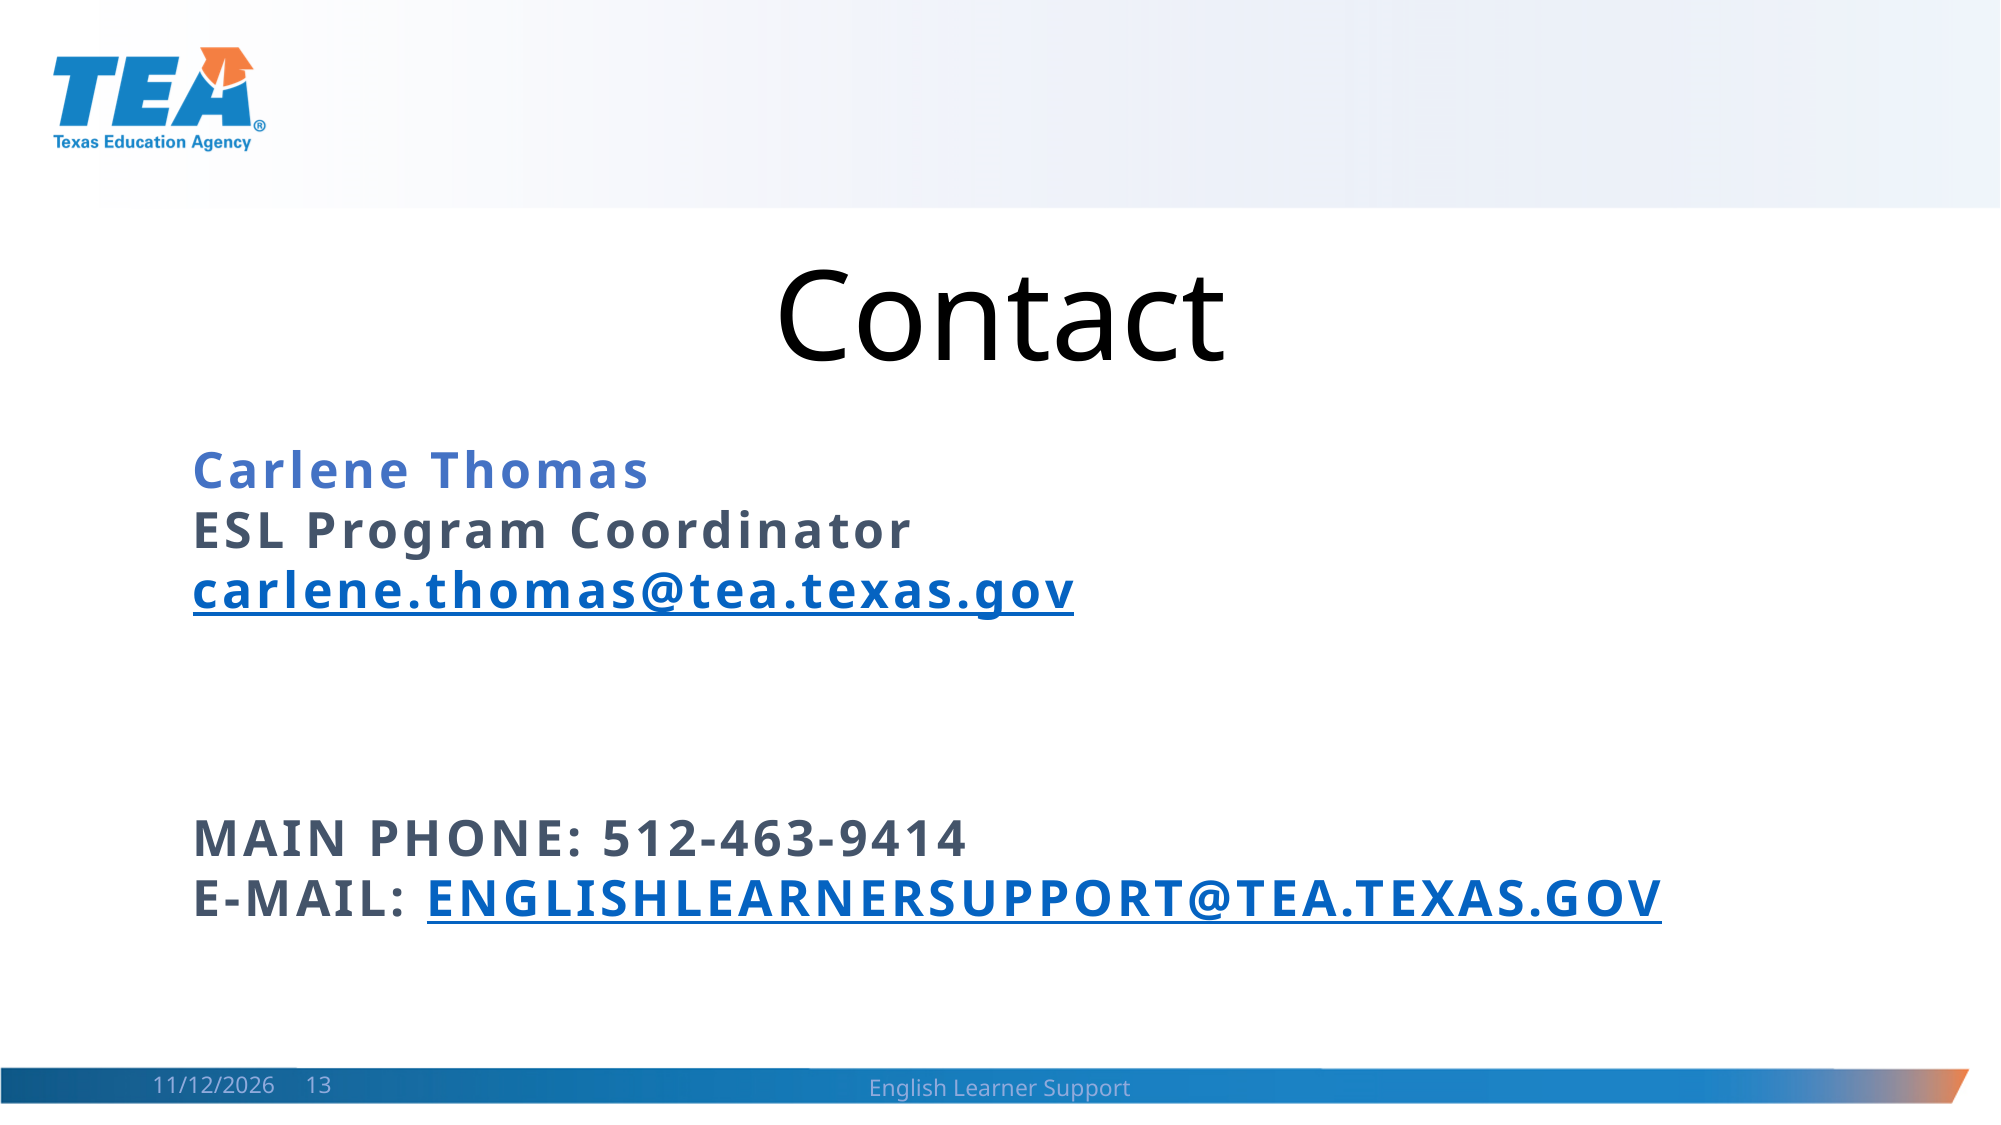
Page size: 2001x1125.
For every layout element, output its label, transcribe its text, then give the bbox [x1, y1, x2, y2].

text_box Contact [175, 157, 1826, 395]
picture [0, 0, 2001, 1125]
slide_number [137, 1071, 588, 1103]
footer English Learner Support [662, 1071, 1338, 1103]
subtitle Carlene Thomas ESL Program Coordinator carlene.thomas@tea.texas.gov Main phone: 512-463-9414 E-MAIL: EnglishLearnerSupport@tea.texas.gov [177, 430, 1828, 998]
